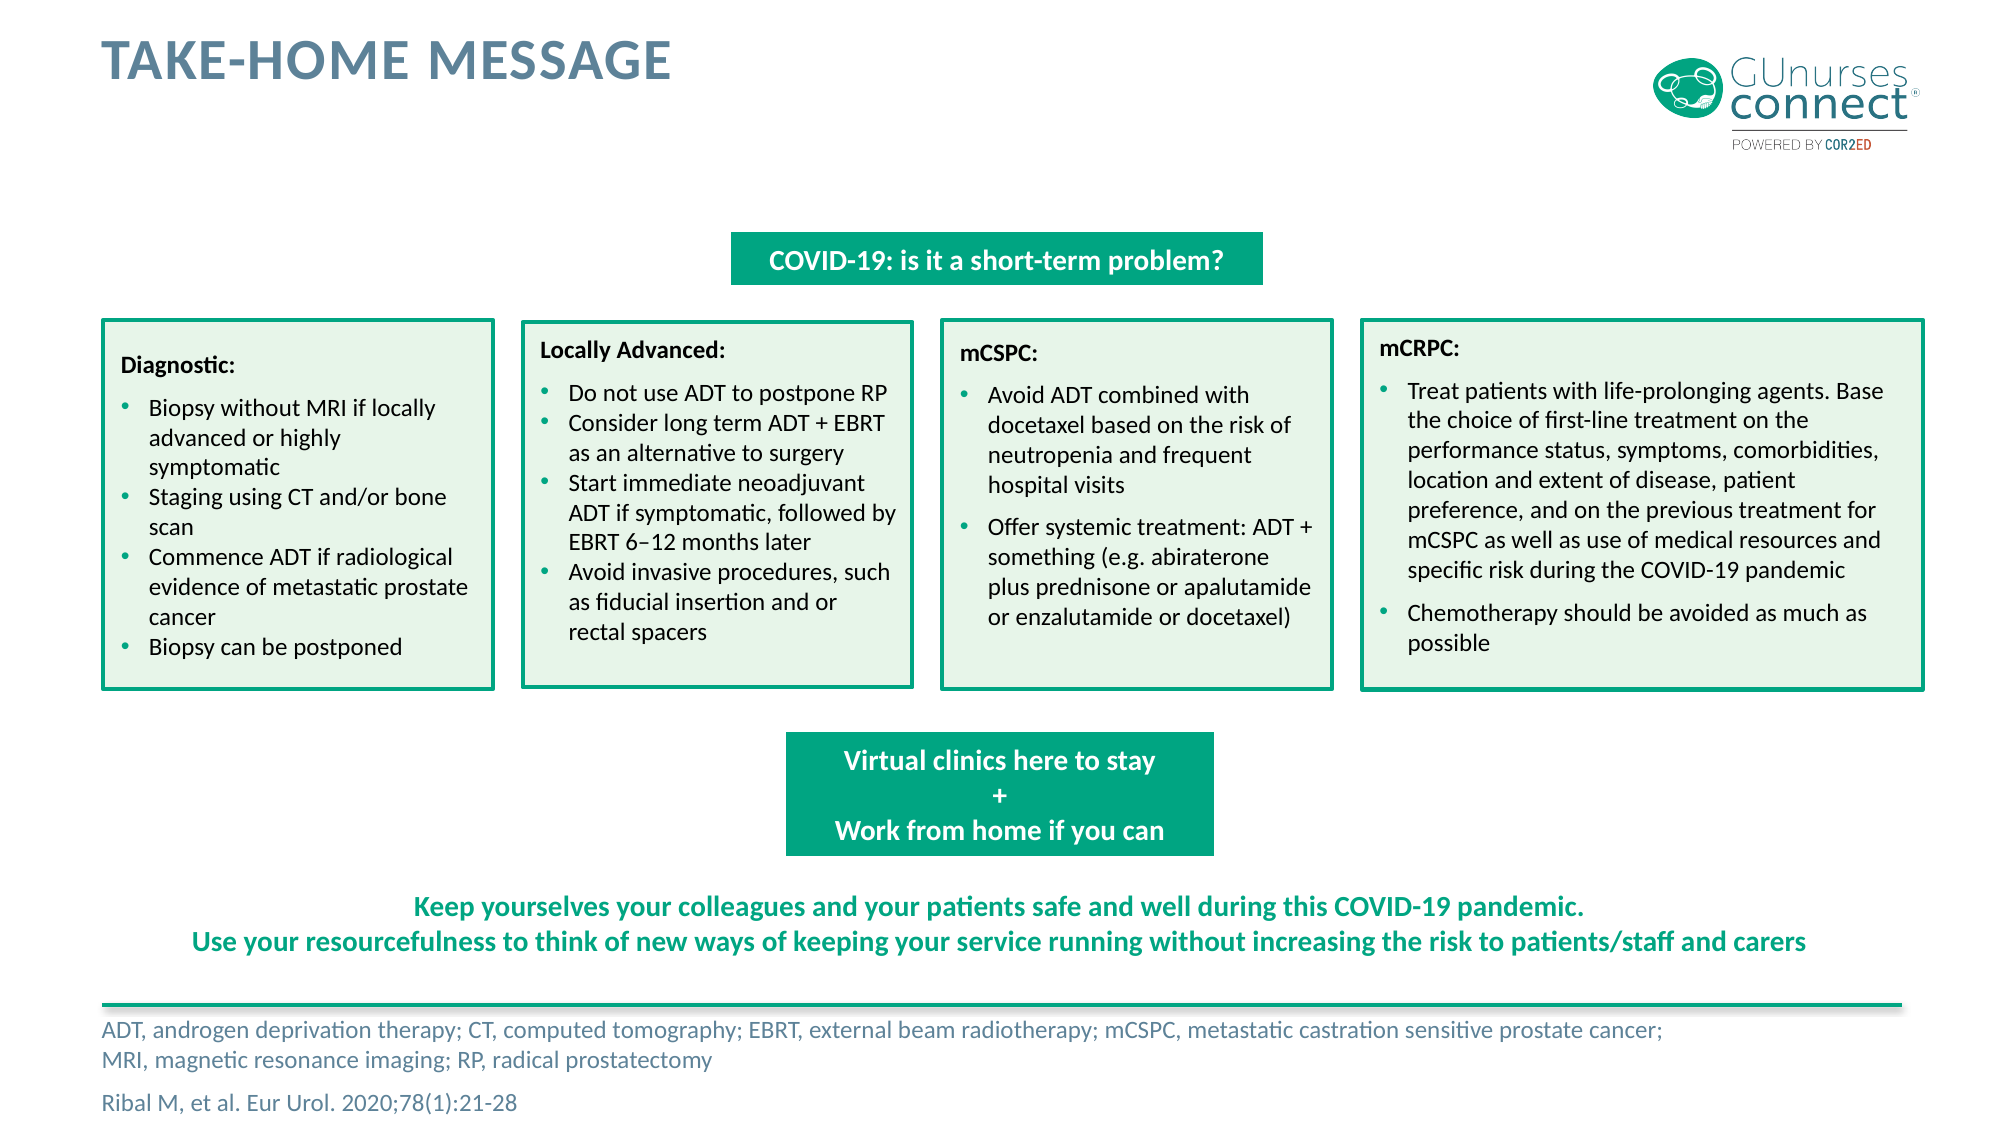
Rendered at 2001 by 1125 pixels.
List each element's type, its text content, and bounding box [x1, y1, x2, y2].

text_box Keep yourselves your colleagues and your patients safe and well during this COVID-19 pandemic. Use your resourcefulness to think of new ways of keeping your service running without increasing the risk to patients/staff and carers [103, 880, 1897, 965]
list ADT, androgen deprivation therapy; CT, computed tomography; EBRT, external beam radiotherapy; mCSPC, metastatic castration sensitive prostate cancer; MRI, magnetic resonance imaging; RP, radical prostatectomy Ribal M, et al. Eur Urol. 2020;78(1):21-28 [101, 1037, 1923, 1092]
text_box mCRPC: Treat patients with life-prolonging agents. Base the choice of first-line treatment on the performance status, symptoms, comorbidities, location and extent of disease, patient preference, and on the previous treatment for mCSPC as well as use of medical resources and specific risk during the COVID-19 pandemic Chemotherapy should be avoided as much as possible [1361, 319, 1923, 690]
text_box Locally Advanced: Do not use ADT to postpone RP Consider long term ADT + EBRT as an alternative to surgery Start immediate neoadjuvant ADT if symptomatic, followed by EBRT 6–12 months later Avoid invasive procedures, such as fiducial insertion and or rectal spacers [522, 321, 913, 688]
text_box Virtual clinics here to stay + Work from home if you can [787, 734, 1213, 854]
text_box mCSPC: Avoid ADT combined with docetaxel based on the risk of neutropenia and frequent hospital visits Offer systemic treatment: ADT + something (e.g. abiraterone plus prednisone or apalutamide or enzalutamide or docetaxel) [942, 319, 1332, 690]
text_box Diagnostic: Biopsy without MRI if locally advanced or highly symptomatic Staging using CT and/or bone scan Commence ADT if radiological evidence of metastatic prostate cancer Biopsy can be postponed [103, 319, 493, 690]
picture [1653, 57, 1920, 150]
title Take-home message [101, 28, 1536, 162]
text_box COVID-19: is it a short-term problem? [732, 233, 1262, 284]
